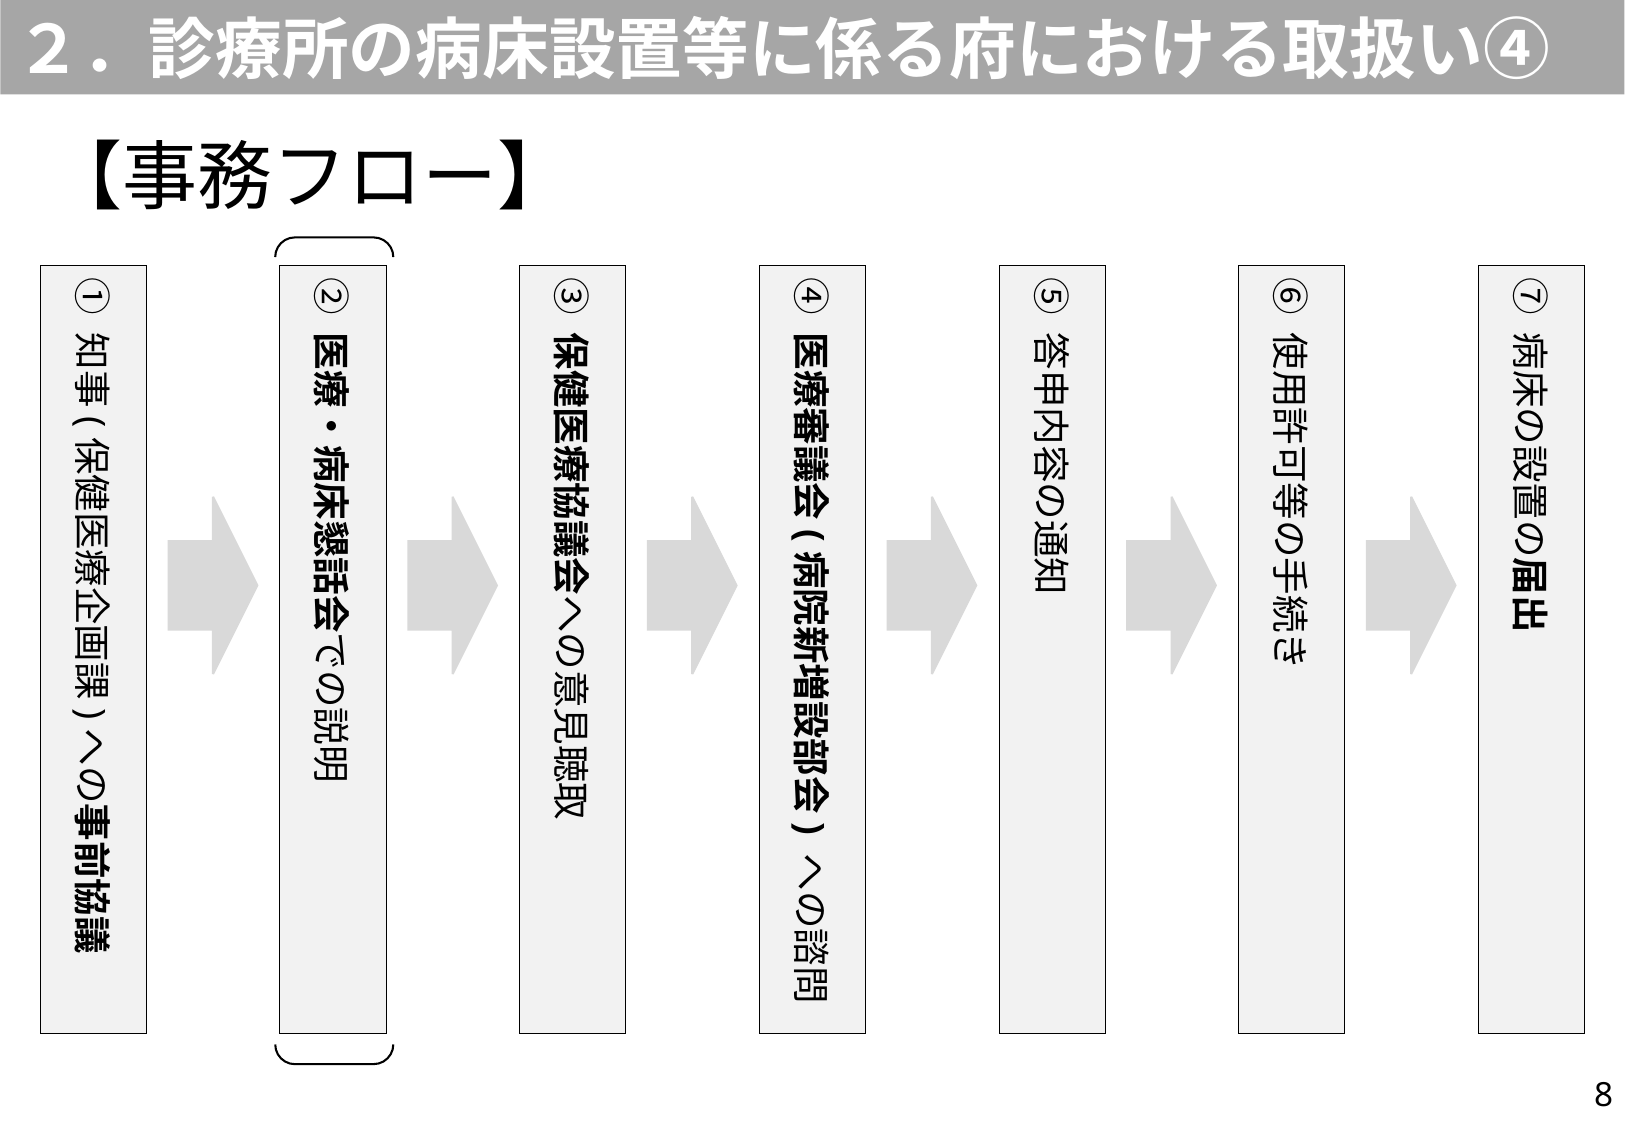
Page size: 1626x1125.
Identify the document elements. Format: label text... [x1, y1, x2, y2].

text_box ① 知事(保健医療企画課)への事前協議 [40, 265, 147, 1034]
text_box [167, 496, 259, 675]
text_box ⑦ 病床の設置の届出 [1478, 265, 1585, 1034]
text_box [886, 496, 978, 675]
text_box [646, 496, 738, 675]
text_box ⑤ 答申内容の通知 [999, 265, 1106, 1034]
text_box [407, 496, 499, 675]
text_box ④ 医療審議会(病院新増設部会) への諮問 [759, 265, 866, 1034]
text_box [274, 236, 394, 1065]
text_box [1365, 496, 1457, 675]
text_box ⑥ 使用許可等の手続き [1238, 265, 1345, 1034]
slide_number 8 [1536, 1065, 1625, 1125]
text_box 【事務フロー】 [42, 114, 1135, 233]
text_box [1126, 496, 1217, 675]
text_box ③ 保健医療協議会への意見聴取 [519, 265, 626, 1034]
text_box ２．診療所の病床設置等に係る府における取扱い④ [0, 0, 1625, 95]
